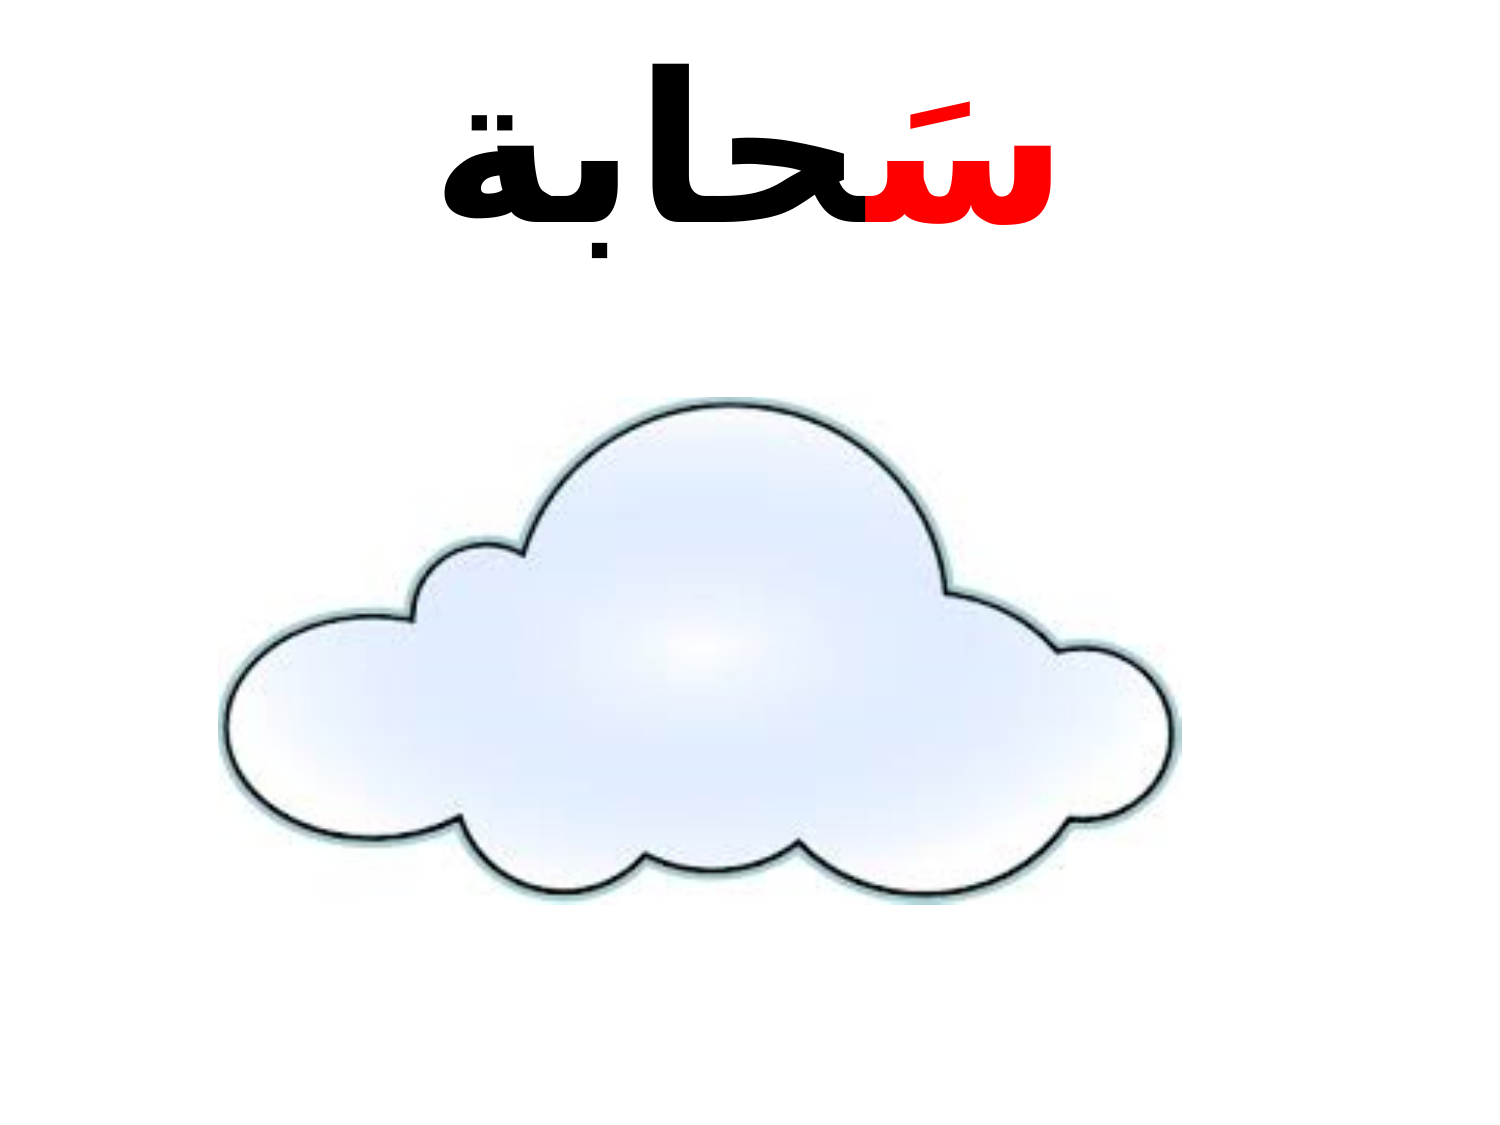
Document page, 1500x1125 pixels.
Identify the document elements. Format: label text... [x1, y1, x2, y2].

title سَحابة [75, 45, 1425, 233]
picture [218, 396, 1182, 906]
